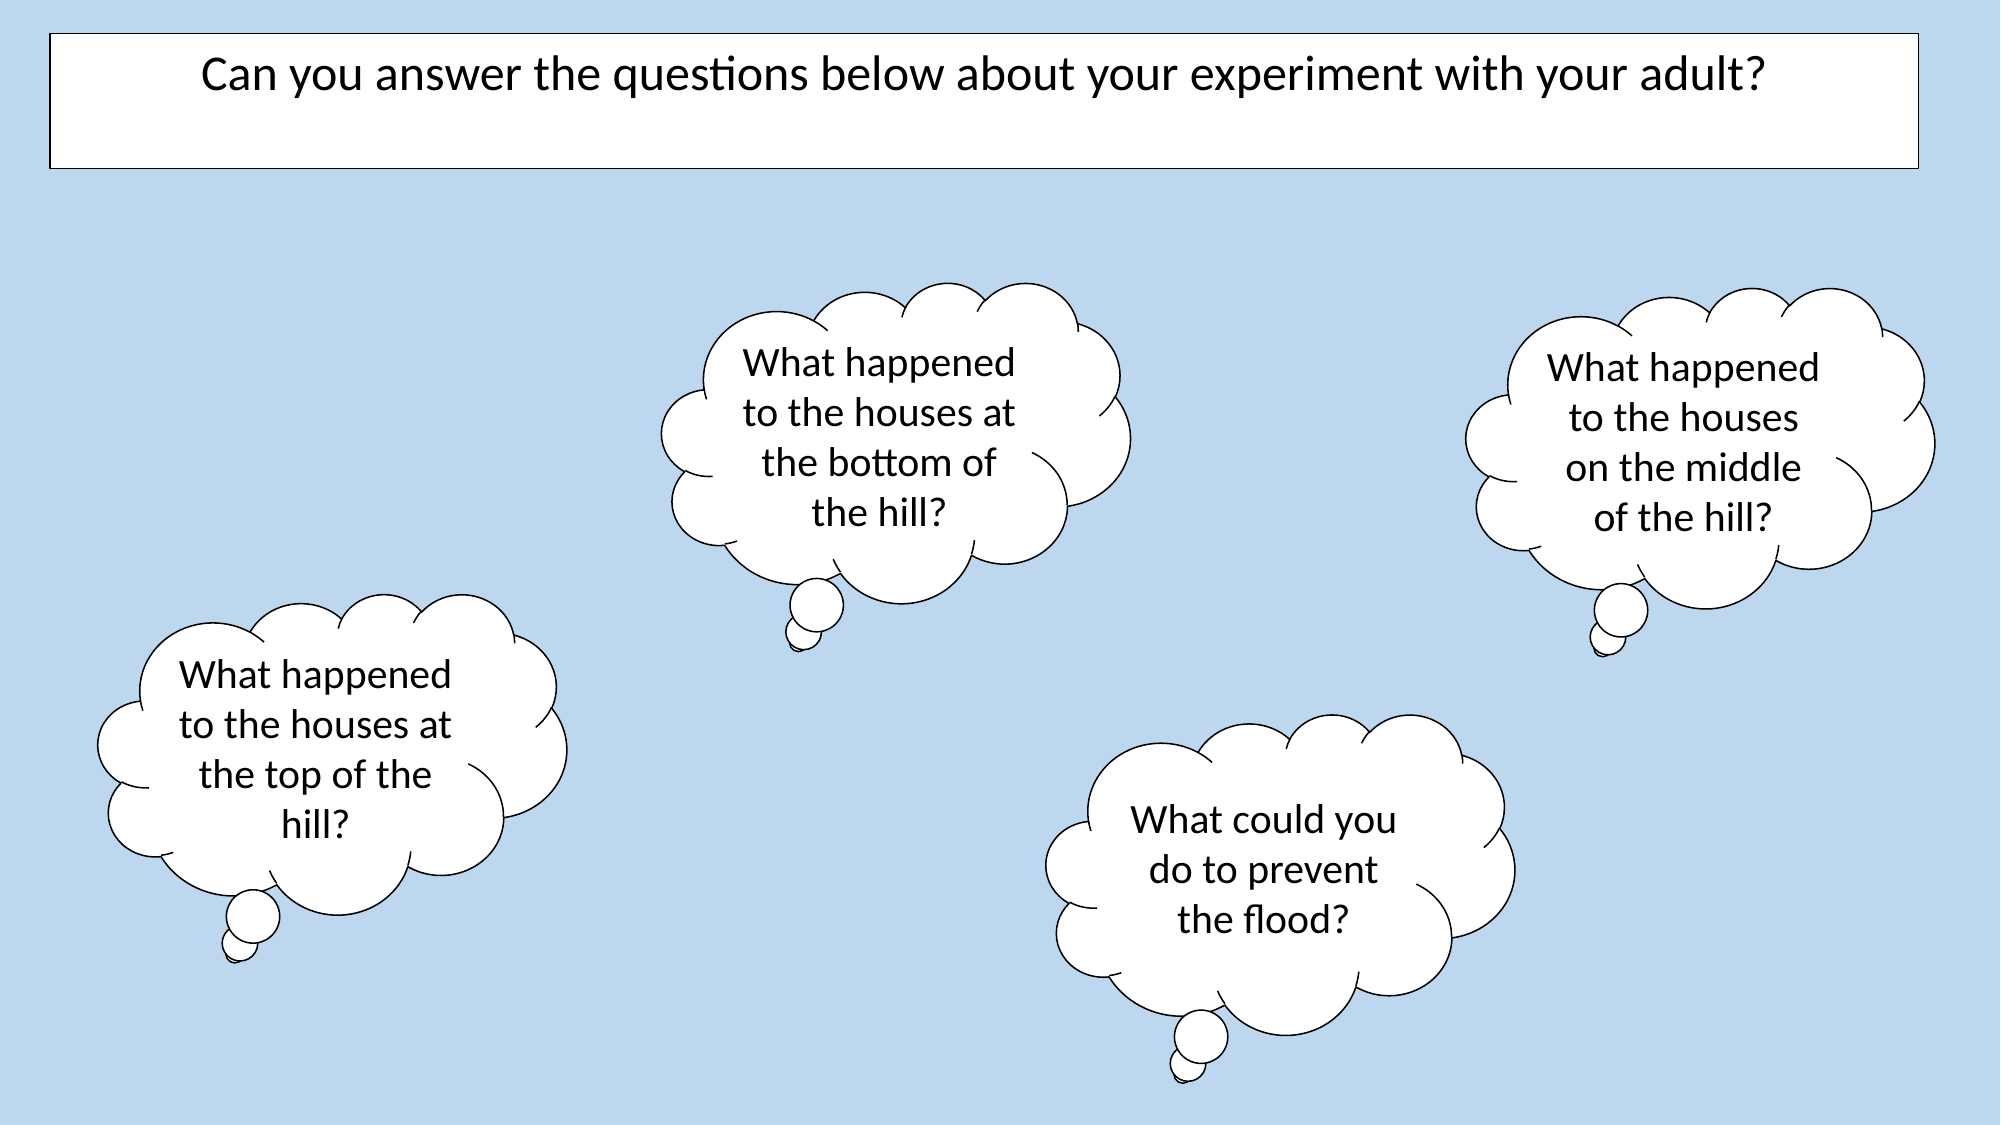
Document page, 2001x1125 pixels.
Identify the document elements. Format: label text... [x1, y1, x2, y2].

text_box Can you answer the questions below about your experiment with your adult? [50, 33, 1919, 169]
text_box What happened to the houses on the middle of the hill? [1465, 288, 1935, 657]
text_box What happened to the houses at the top of the hill? [97, 594, 567, 963]
text_box What could you do to prevent the flood? [1045, 714, 1515, 1084]
text_box What happened to the houses at the bottom of the hill? [661, 283, 1131, 652]
